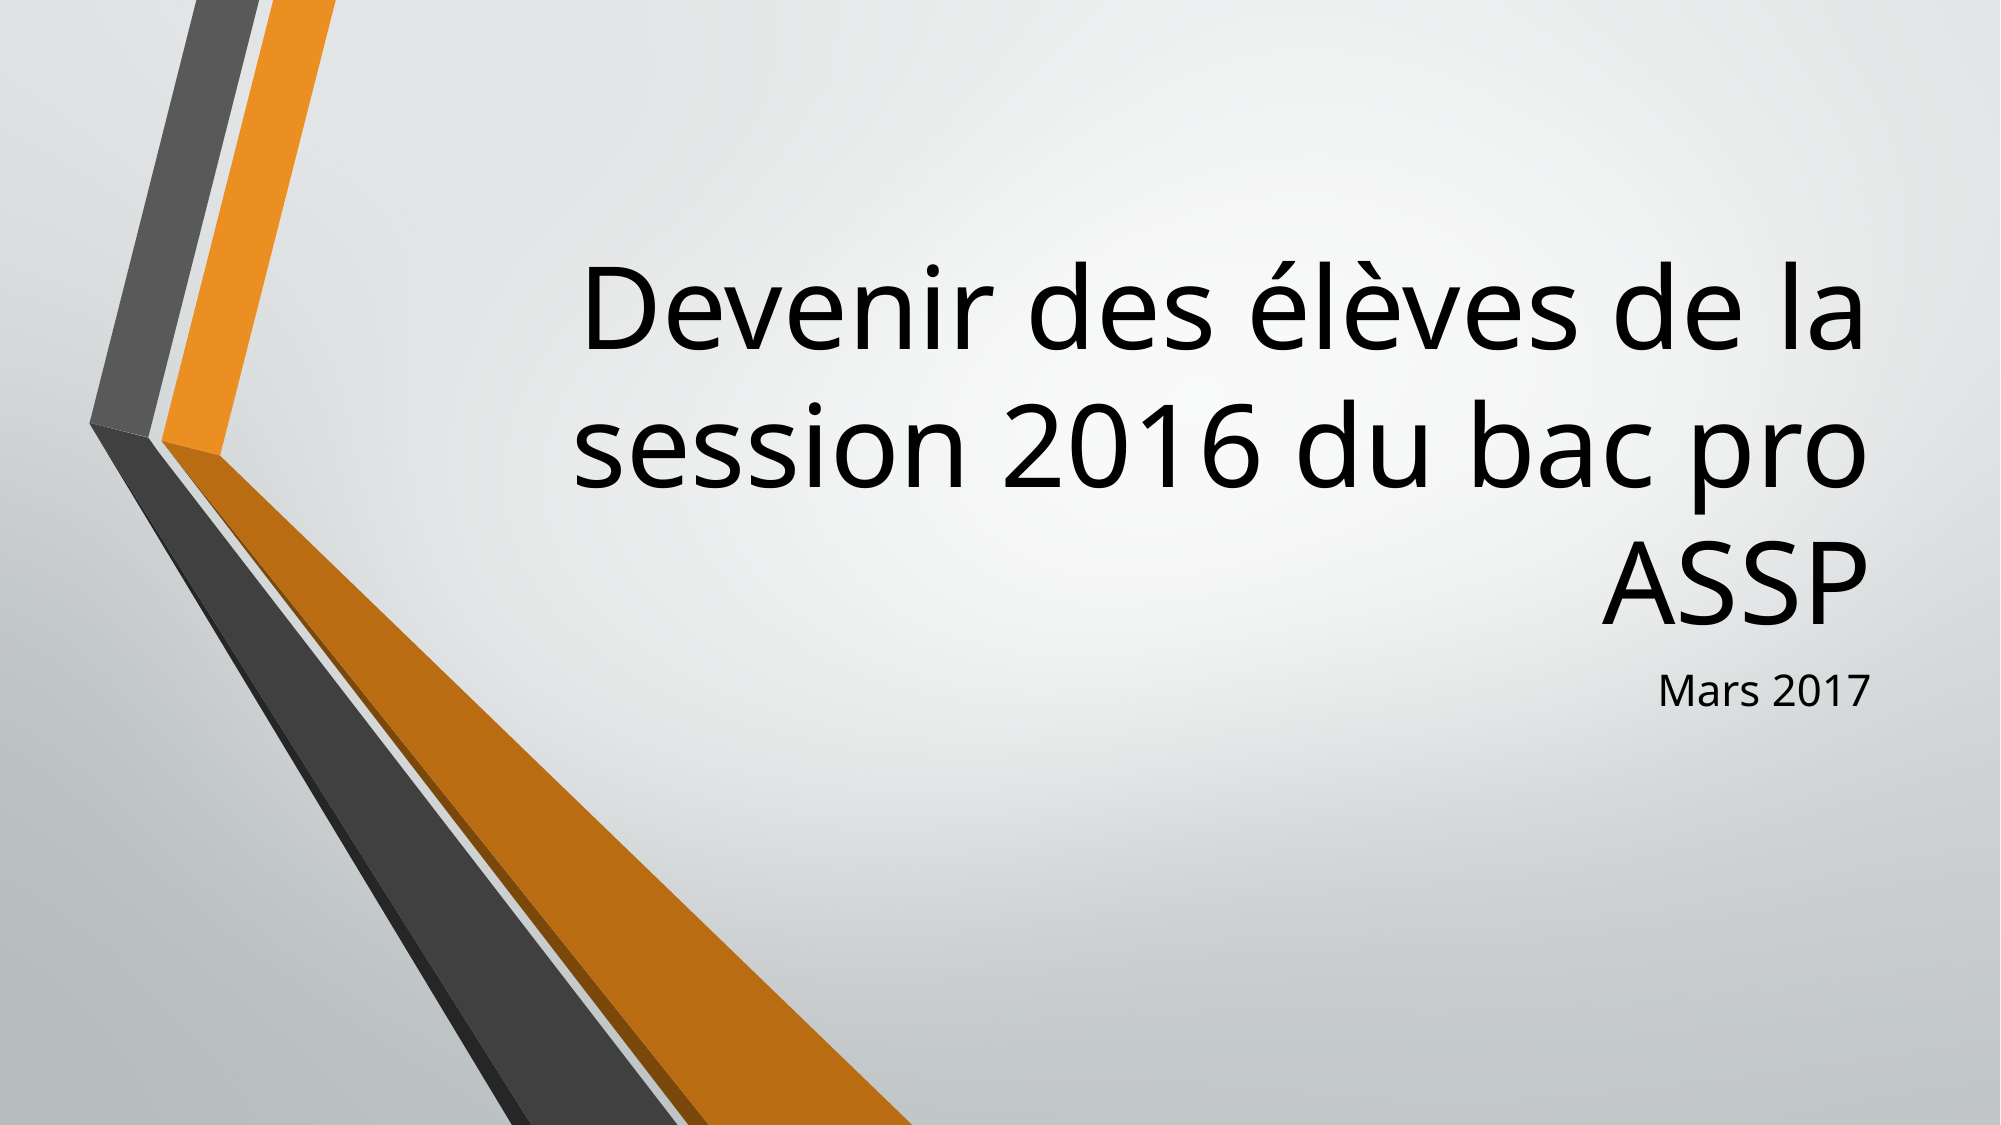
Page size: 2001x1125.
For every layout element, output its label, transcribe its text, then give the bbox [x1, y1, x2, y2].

subtitle Mars 2017 [740, 655, 1887, 884]
title Devenir des élèves de la session 2016 du bac pro ASSP [480, 226, 1887, 656]
